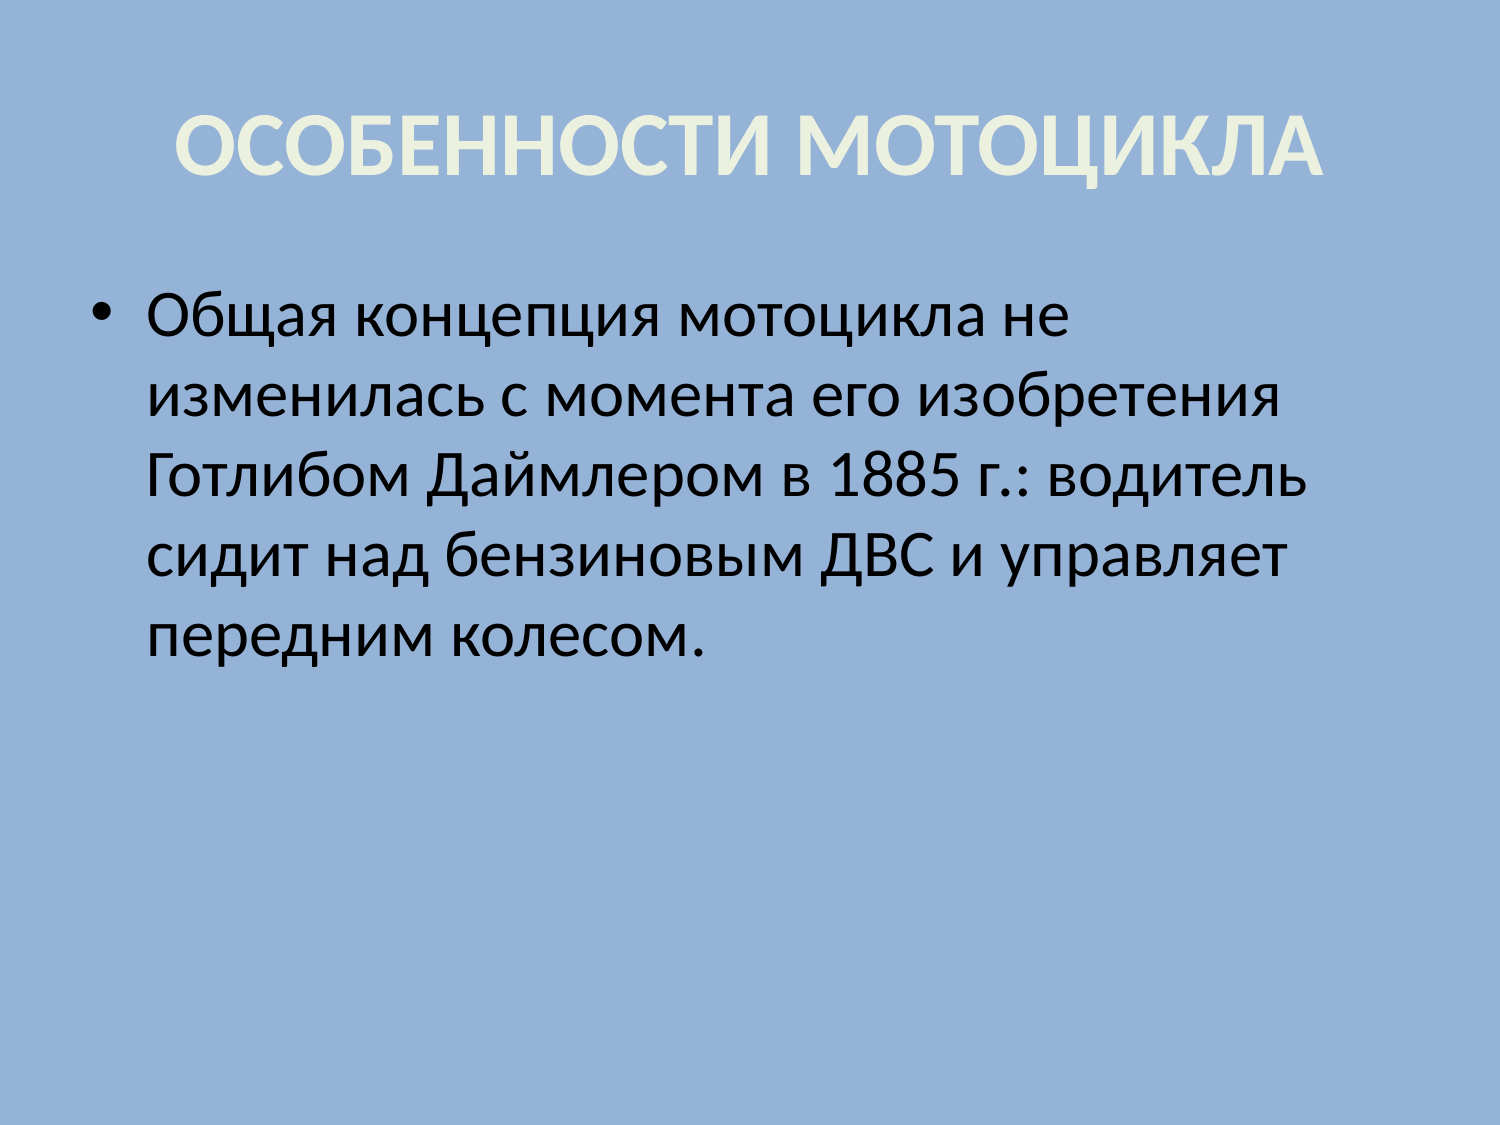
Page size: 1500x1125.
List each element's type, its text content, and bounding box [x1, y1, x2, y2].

title ОСОБЕННОСТИ МОТОЦИКЛА [75, 45, 1425, 233]
list Общая концепция мотоцикла не изменилась с момента его изобретения Готлибом Даймлером в 1885 г.: водитель сидит над бензиновым ДВС и управляет передним колесом. [75, 262, 1425, 1005]
